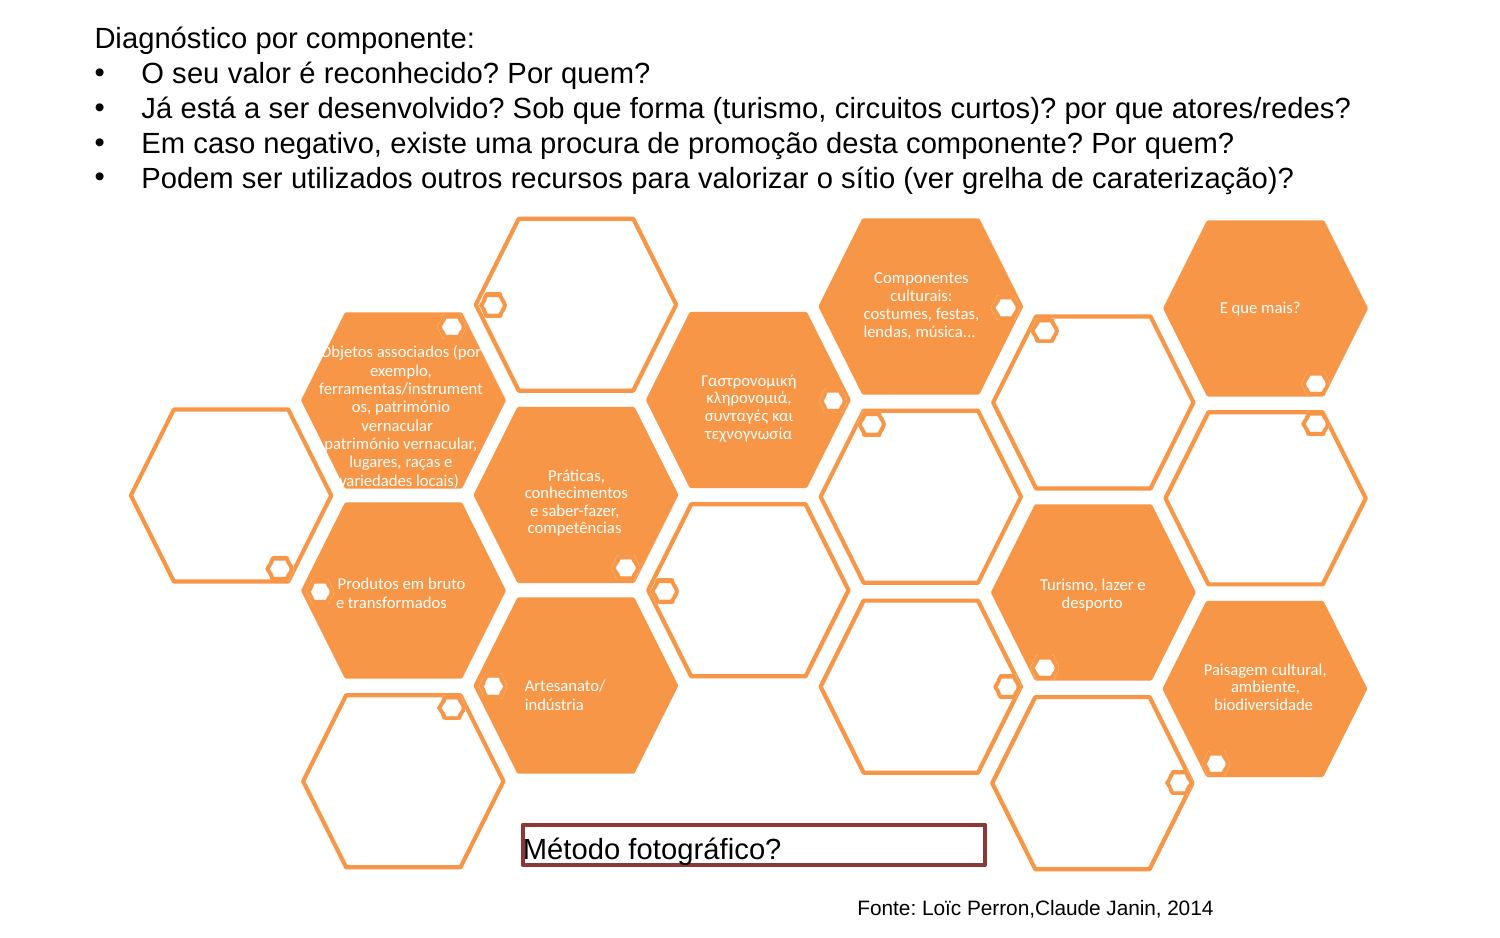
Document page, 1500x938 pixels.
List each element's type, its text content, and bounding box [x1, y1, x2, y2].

text_box Diagnóstico por componente: O seu valor é reconhecido? Por quem? Já está a ser desenvolvido? Sob que forma (turismo, circuitos curtos)? por que atores/redes? Em caso negativo, existe uma procura de promoção desta componente? Por quem? Podem ser utilizados outros recursos para valorizar o sítio (ver grelha de caraterização)? [79, 11, 1417, 202]
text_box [130, 408, 297, 605]
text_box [1165, 371, 1367, 585]
text_box Fonte: Loïc Perron,Claude Janin, 2014 [855, 892, 1347, 920]
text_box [302, 314, 849, 602]
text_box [302, 602, 986, 868]
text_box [819, 220, 992, 584]
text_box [991, 222, 1367, 870]
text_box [437, 218, 820, 487]
